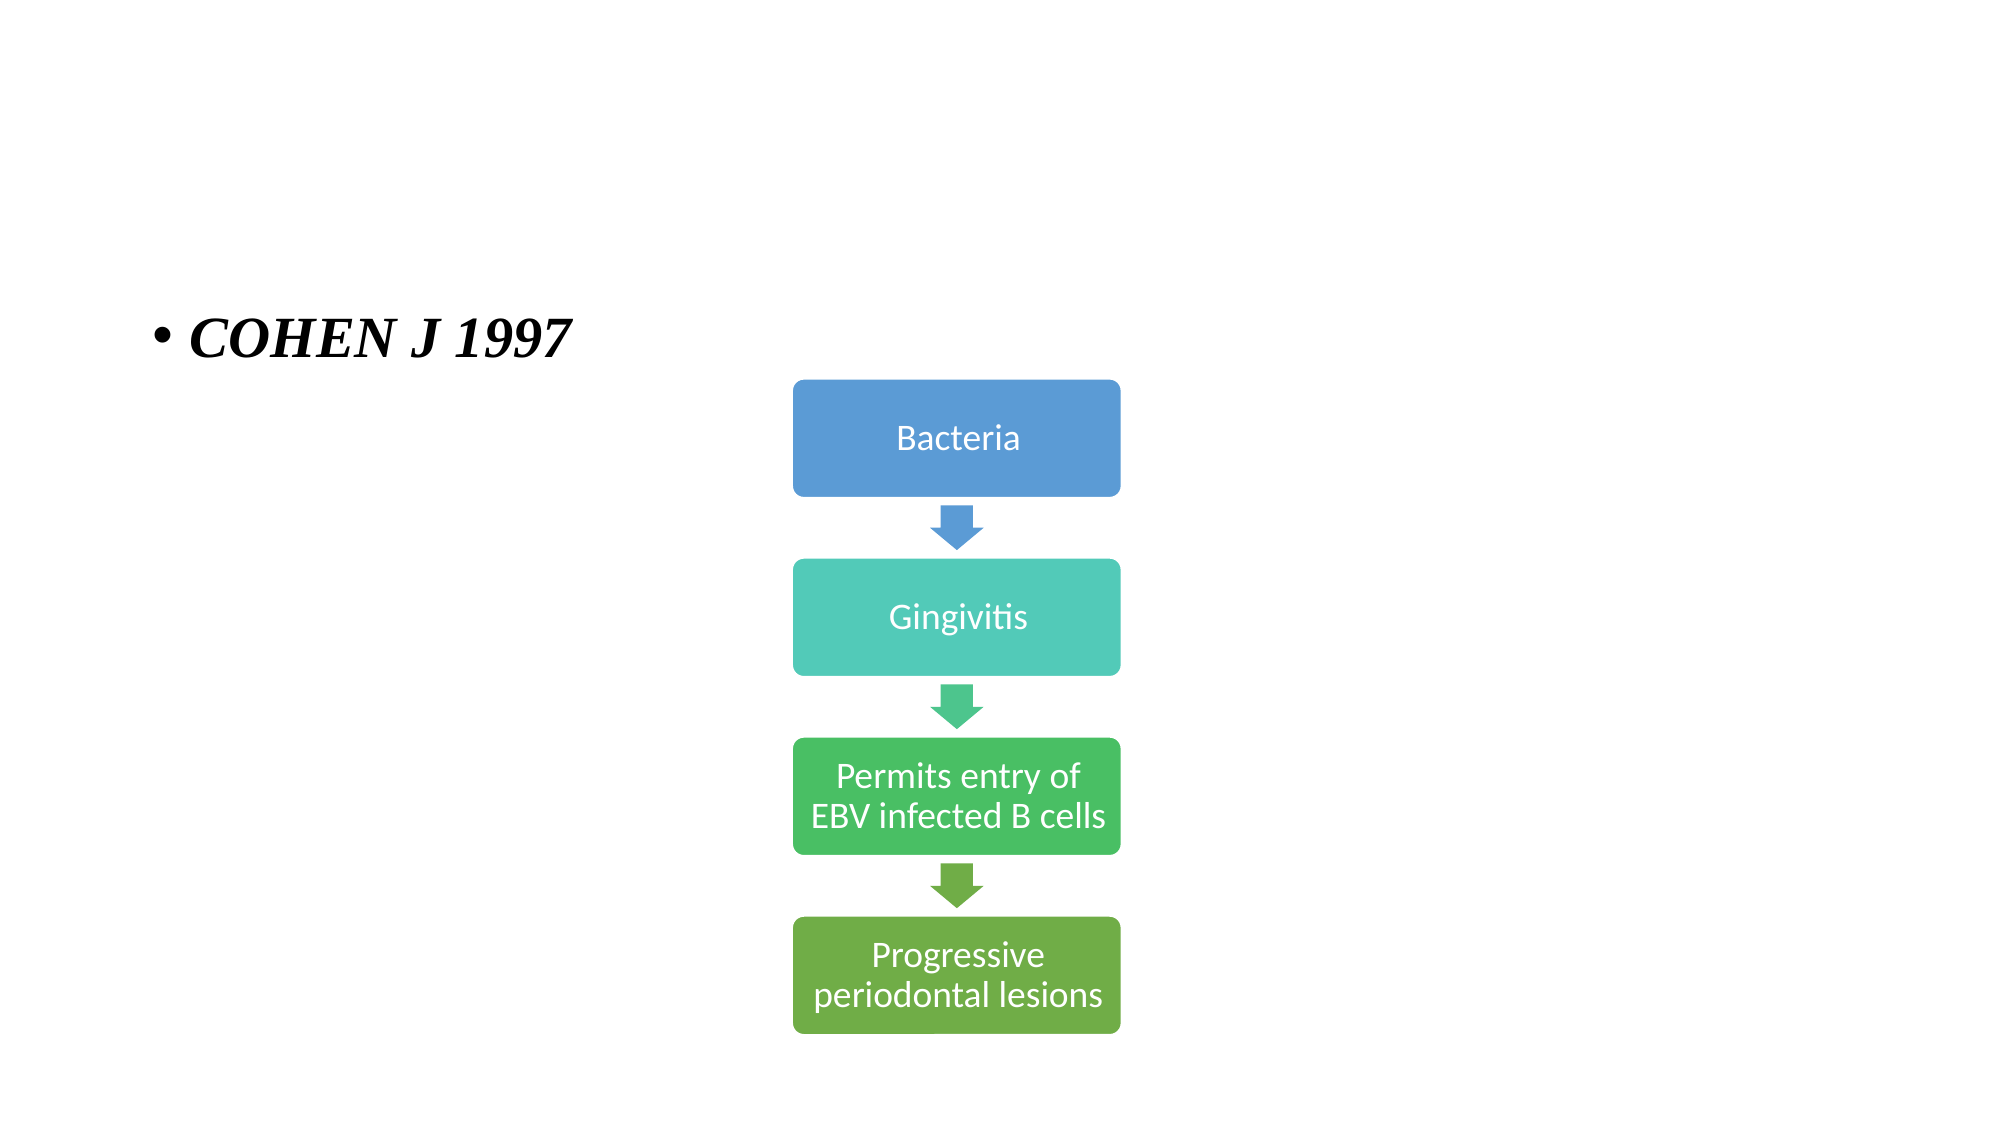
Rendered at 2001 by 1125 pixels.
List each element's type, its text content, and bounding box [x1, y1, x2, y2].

list COHEN J 1997 [137, 299, 1863, 1014]
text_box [333, 378, 1581, 1036]
